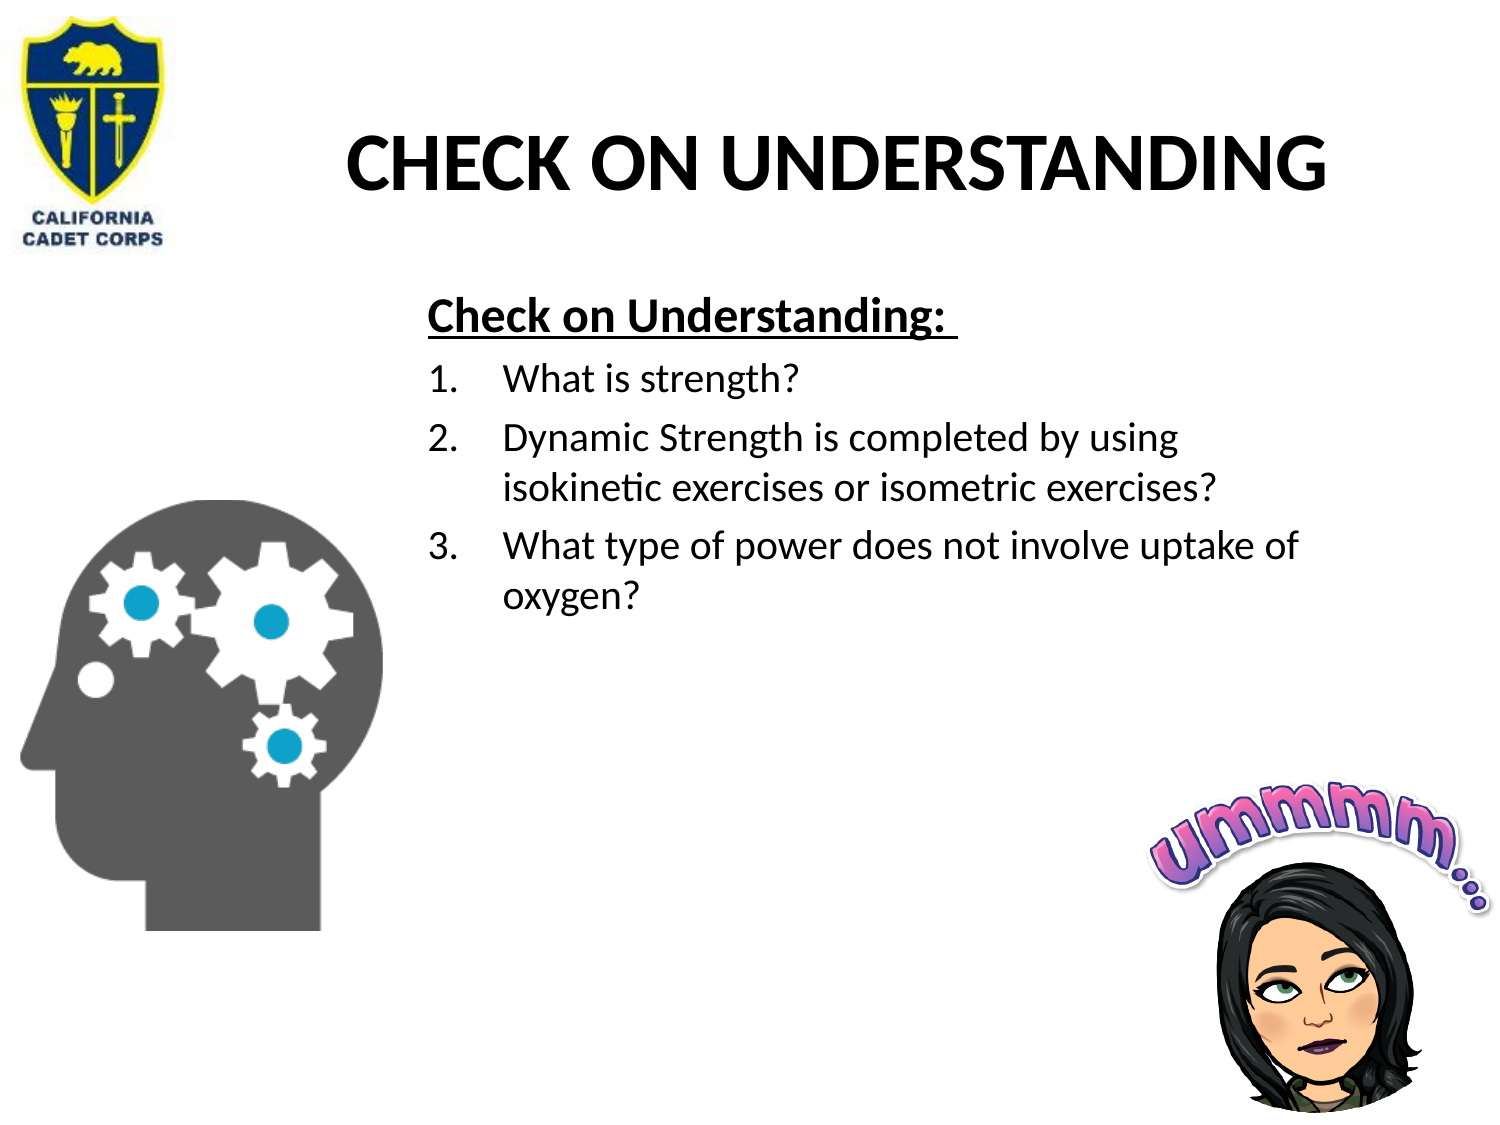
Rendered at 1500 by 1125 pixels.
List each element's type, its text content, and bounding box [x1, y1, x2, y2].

title Check On Understanding [200, 99, 1475, 324]
picture [0, 499, 414, 931]
list Check on Understanding: What is strength? Dynamic Strength is completed by using isokinetic exercises or isometric exercises? What type of power does not involve uptake of oxygen? [412, 275, 1362, 977]
picture [0, 16, 186, 261]
picture [1137, 764, 1500, 1125]
